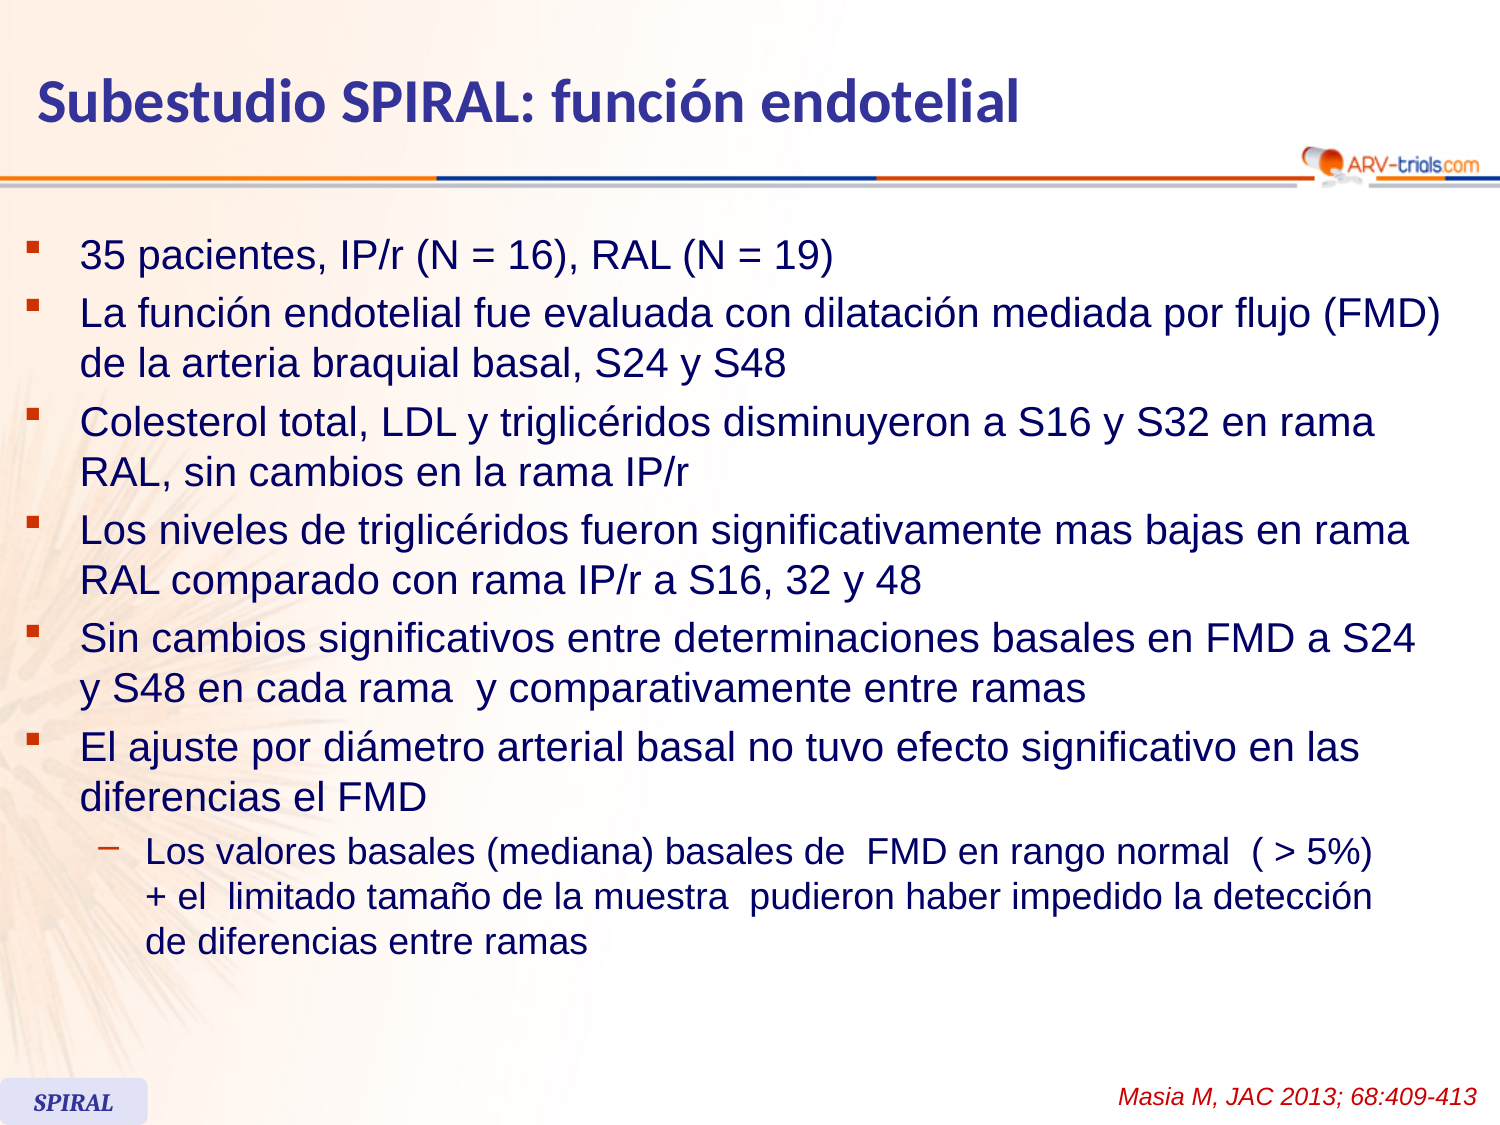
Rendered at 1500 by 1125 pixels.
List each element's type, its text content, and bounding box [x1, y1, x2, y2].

text_box SPIRAL [0, 1077, 148, 1125]
list 35 pacientes, IP/r (N = 16), RAL (N = 19) La función endotelial fue evaluada con dilatación mediada por flujo (FMD) de la arteria braquial basal, S24 y S48 Colesterol total, LDL y triglicéridos disminuyeron a S16 y S32 en rama RAL, sin cambios en la rama IP/r Los niveles de triglicéridos fueron significativamente mas bajas en rama RAL comparado con rama IP/r a S16, 32 y 48 Sin cambios significativos entre determinaciones basales en FMD a S24 y S48 en cada rama y comparativamente entre ramas El ajuste por diámetro arterial basal no tuvo efecto significativo en las diferencias el FMD Los valores basales (mediana) basales de FMD en rango normal ( > 5%) + el limitado tamaño de la muestra pudieron haber impedido la detección de diferencias entre ramas [8, 219, 1489, 1083]
picture [0, 0, 1500, 1125]
text_box Masia M, JAC 2013; 68:409-413 [967, 1073, 1493, 1118]
title Subestudio SPIRAL: función endotelial [8, 6, 1500, 190]
